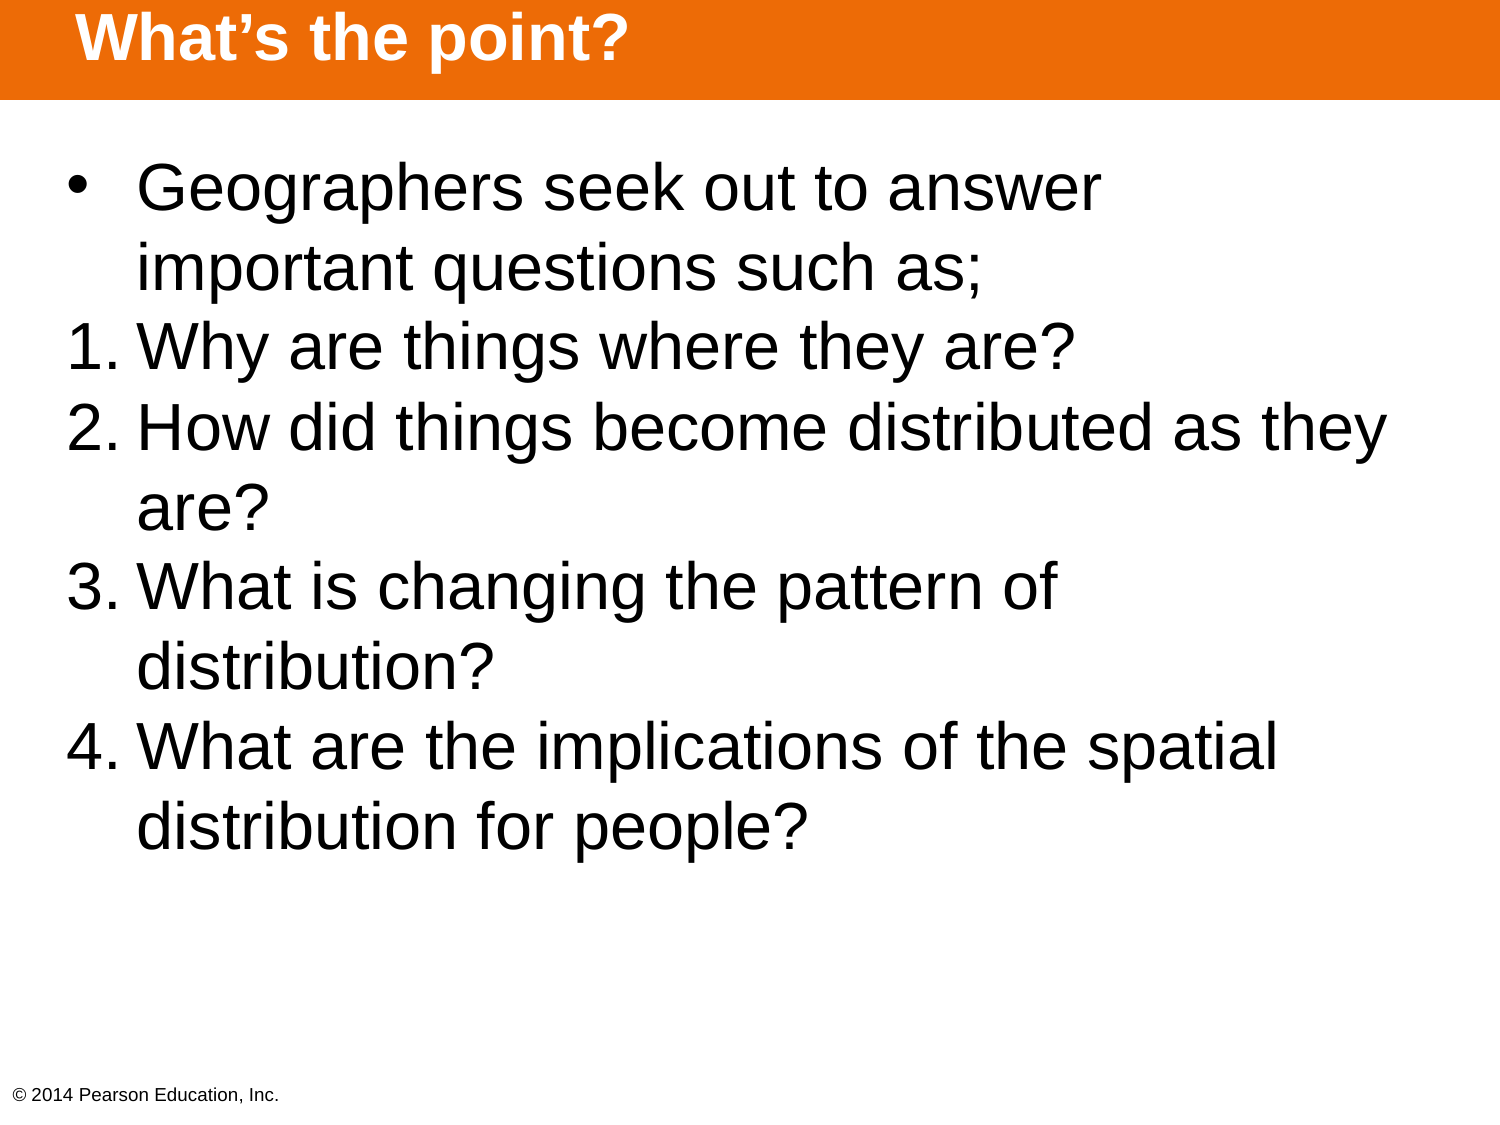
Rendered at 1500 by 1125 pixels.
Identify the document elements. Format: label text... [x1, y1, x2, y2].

list Geographers seek out to answer important questions such as; Why are things where they are? How did things become distributed as they are? What is changing the pattern of distribution? What are the implications of the spatial distribution for people? [46, 135, 1410, 1025]
title What’s the point? [0, 0, 1500, 82]
